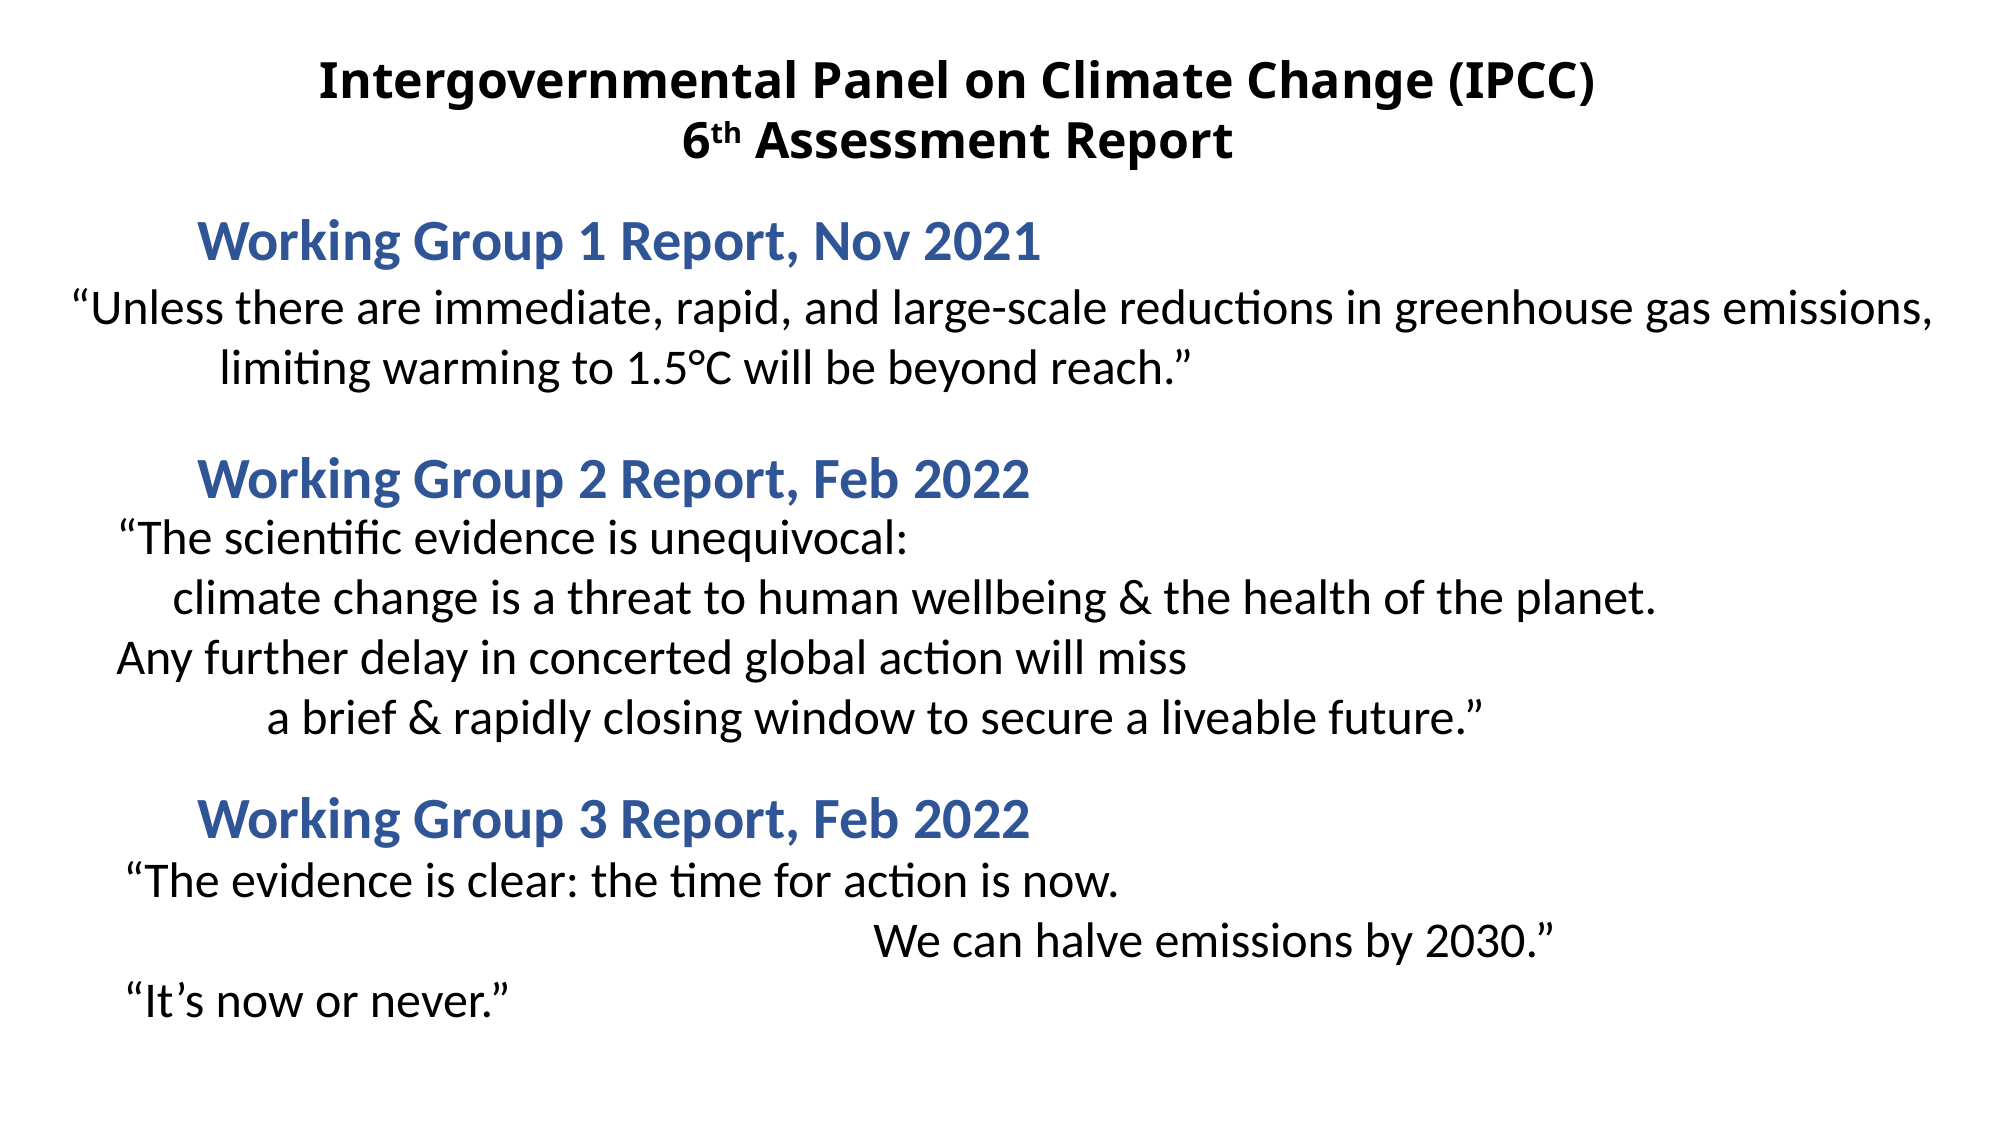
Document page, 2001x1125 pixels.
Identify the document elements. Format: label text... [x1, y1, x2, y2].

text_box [101, 432, 1958, 755]
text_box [54, 194, 1963, 404]
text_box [101, 772, 1578, 1037]
text_box Intergovernmental Panel on Climate Change (IPCC) 6th Assessment Report [304, 40, 1612, 176]
